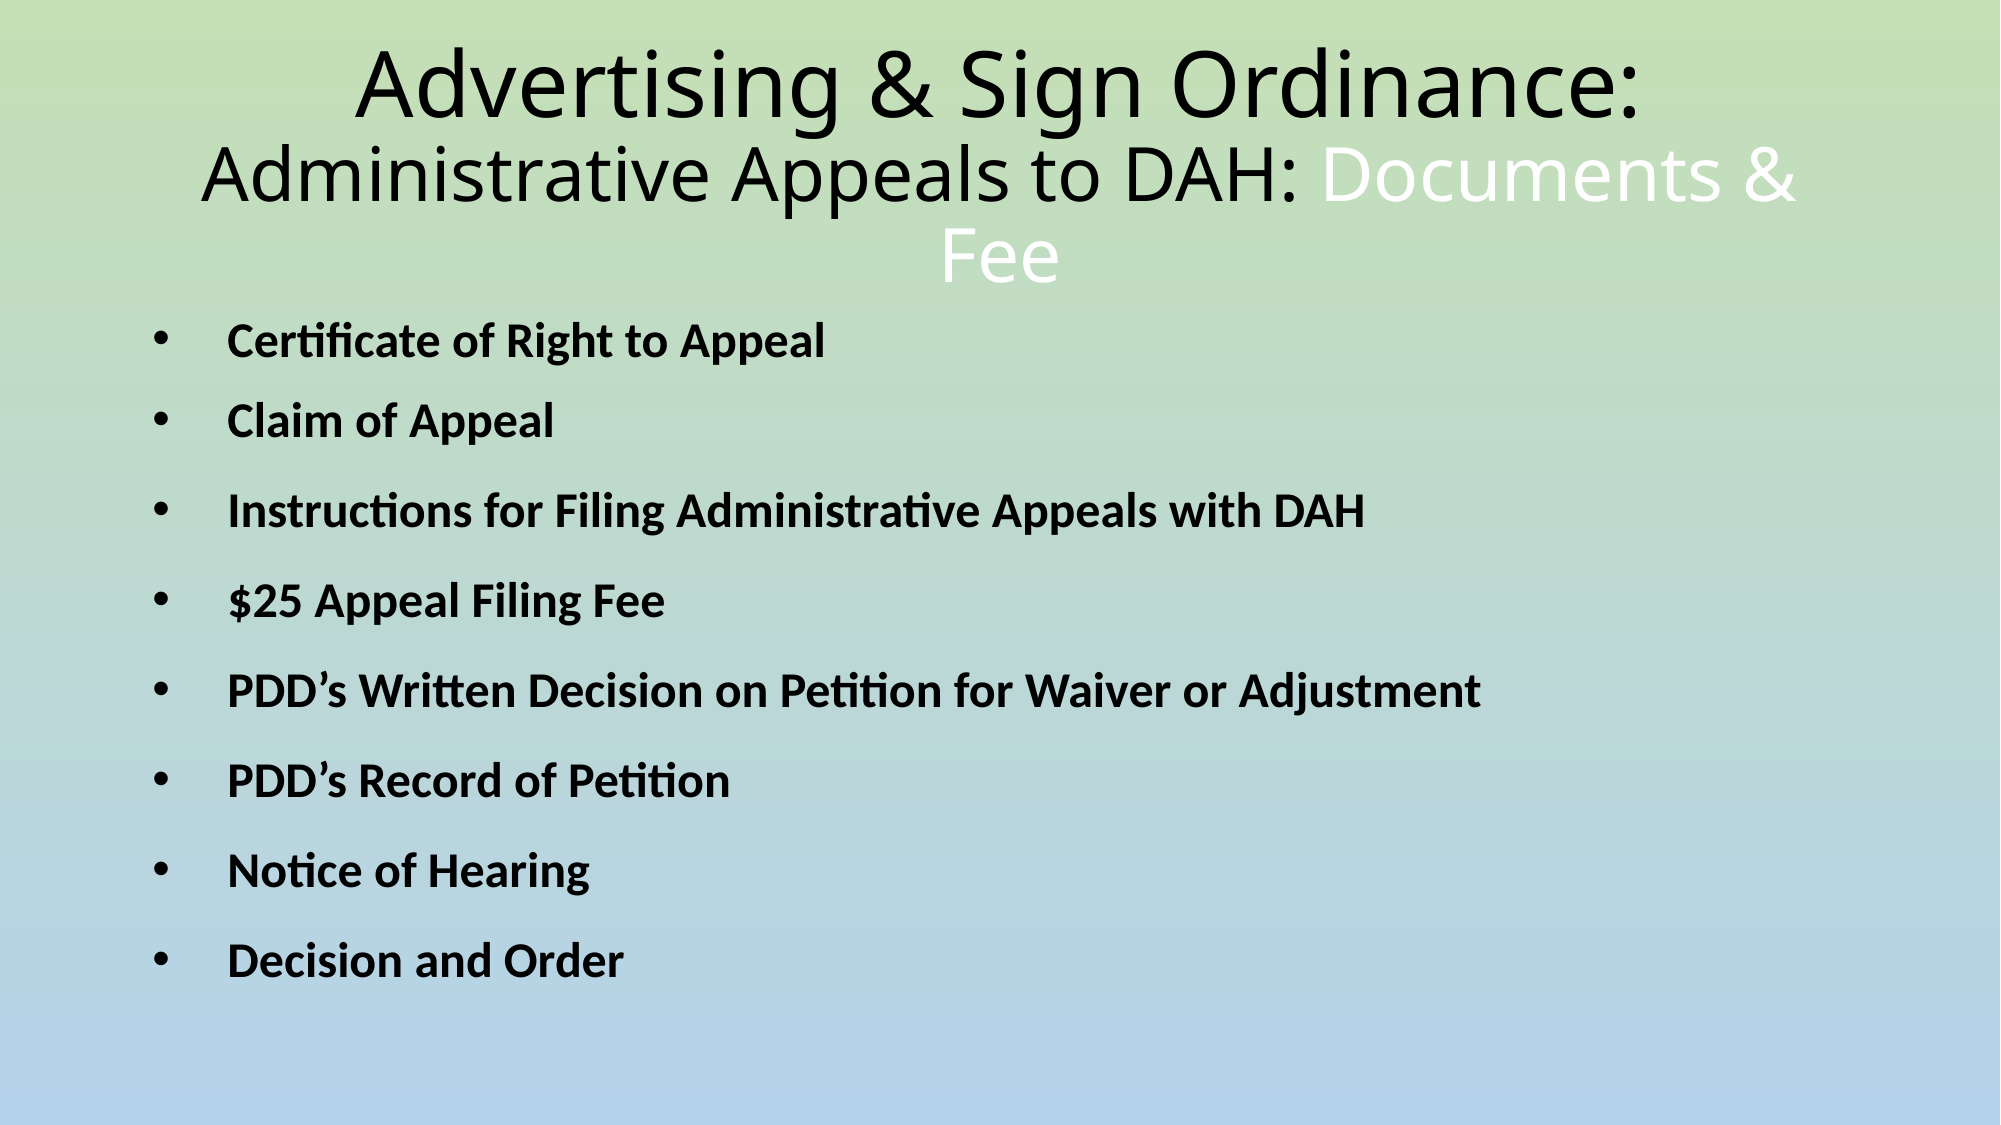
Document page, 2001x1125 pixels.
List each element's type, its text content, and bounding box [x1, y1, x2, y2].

title Advertising & Sign Ordinance: Administrative Appeals to DAH: Documents & Fee [137, 59, 1863, 278]
list Certificate of Right to Appeal Claim of Appeal Instructions for Filing Administrative Appeals with DAH $25 Appeal Filing Fee PDD’s Written Decision on Petition for Waiver or Adjustment PDD’s Record of Petition Notice of Hearing Decision and Order [137, 299, 1863, 1014]
